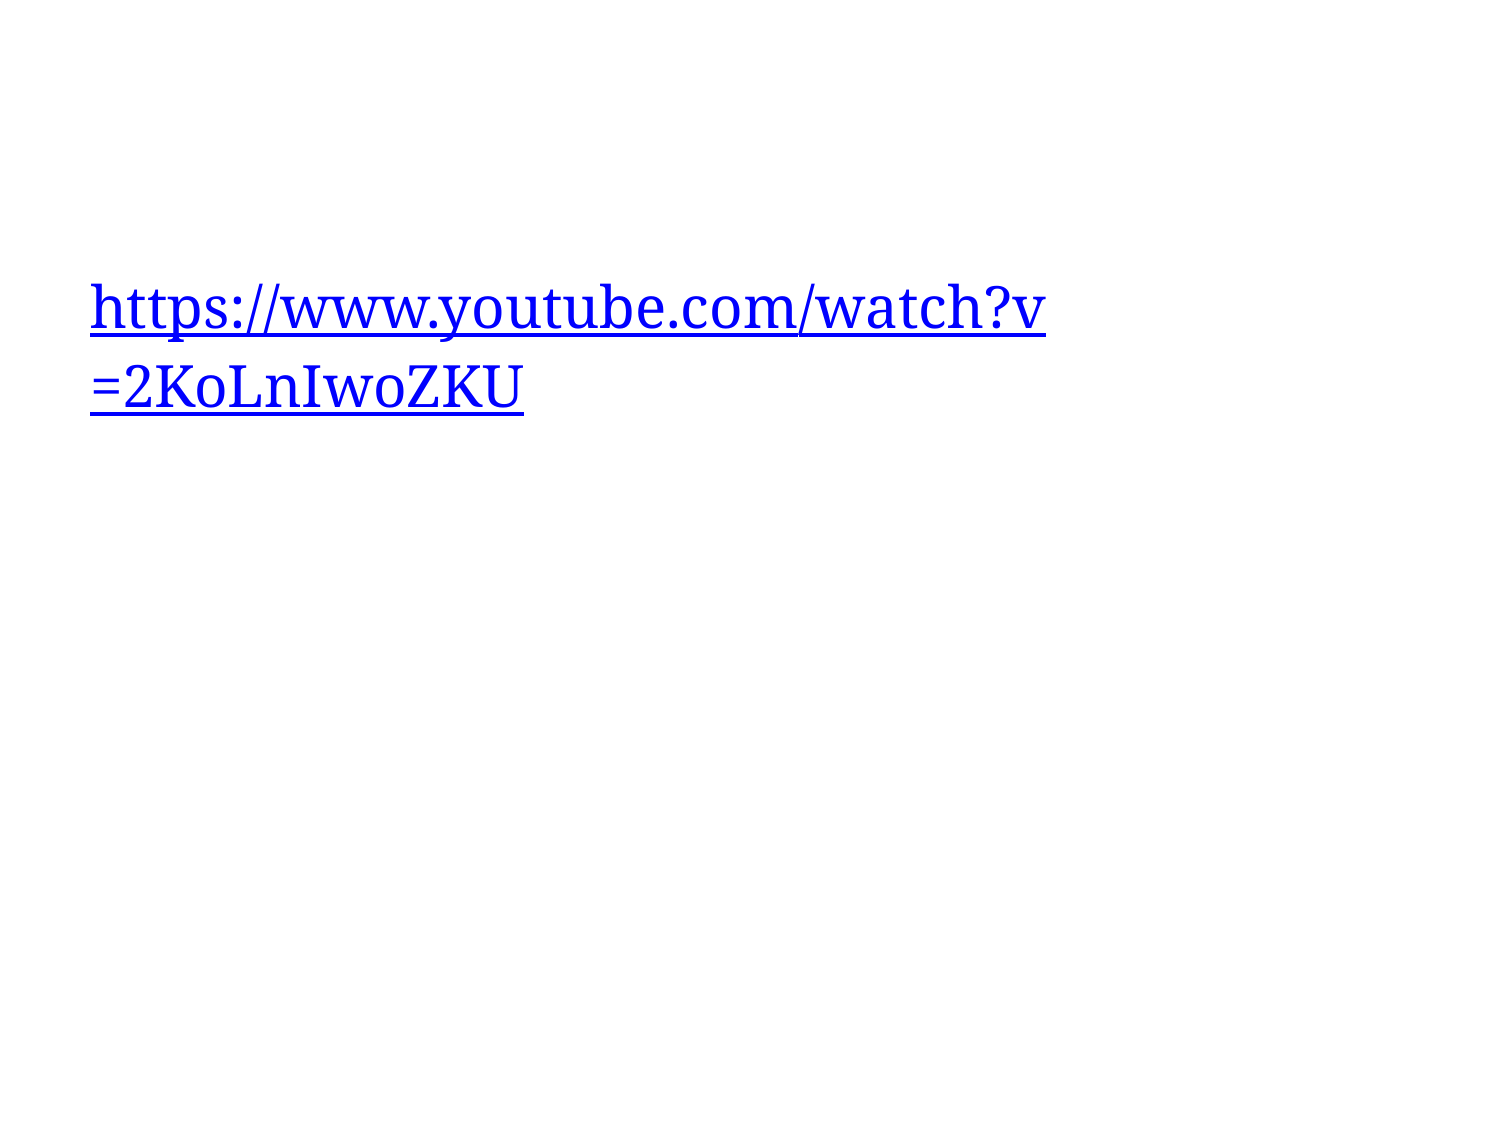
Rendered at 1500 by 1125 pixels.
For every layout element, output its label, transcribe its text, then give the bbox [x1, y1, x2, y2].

list https://www.youtube.com/watch?v=2KoLnIwoZKU [75, 262, 1478, 1005]
